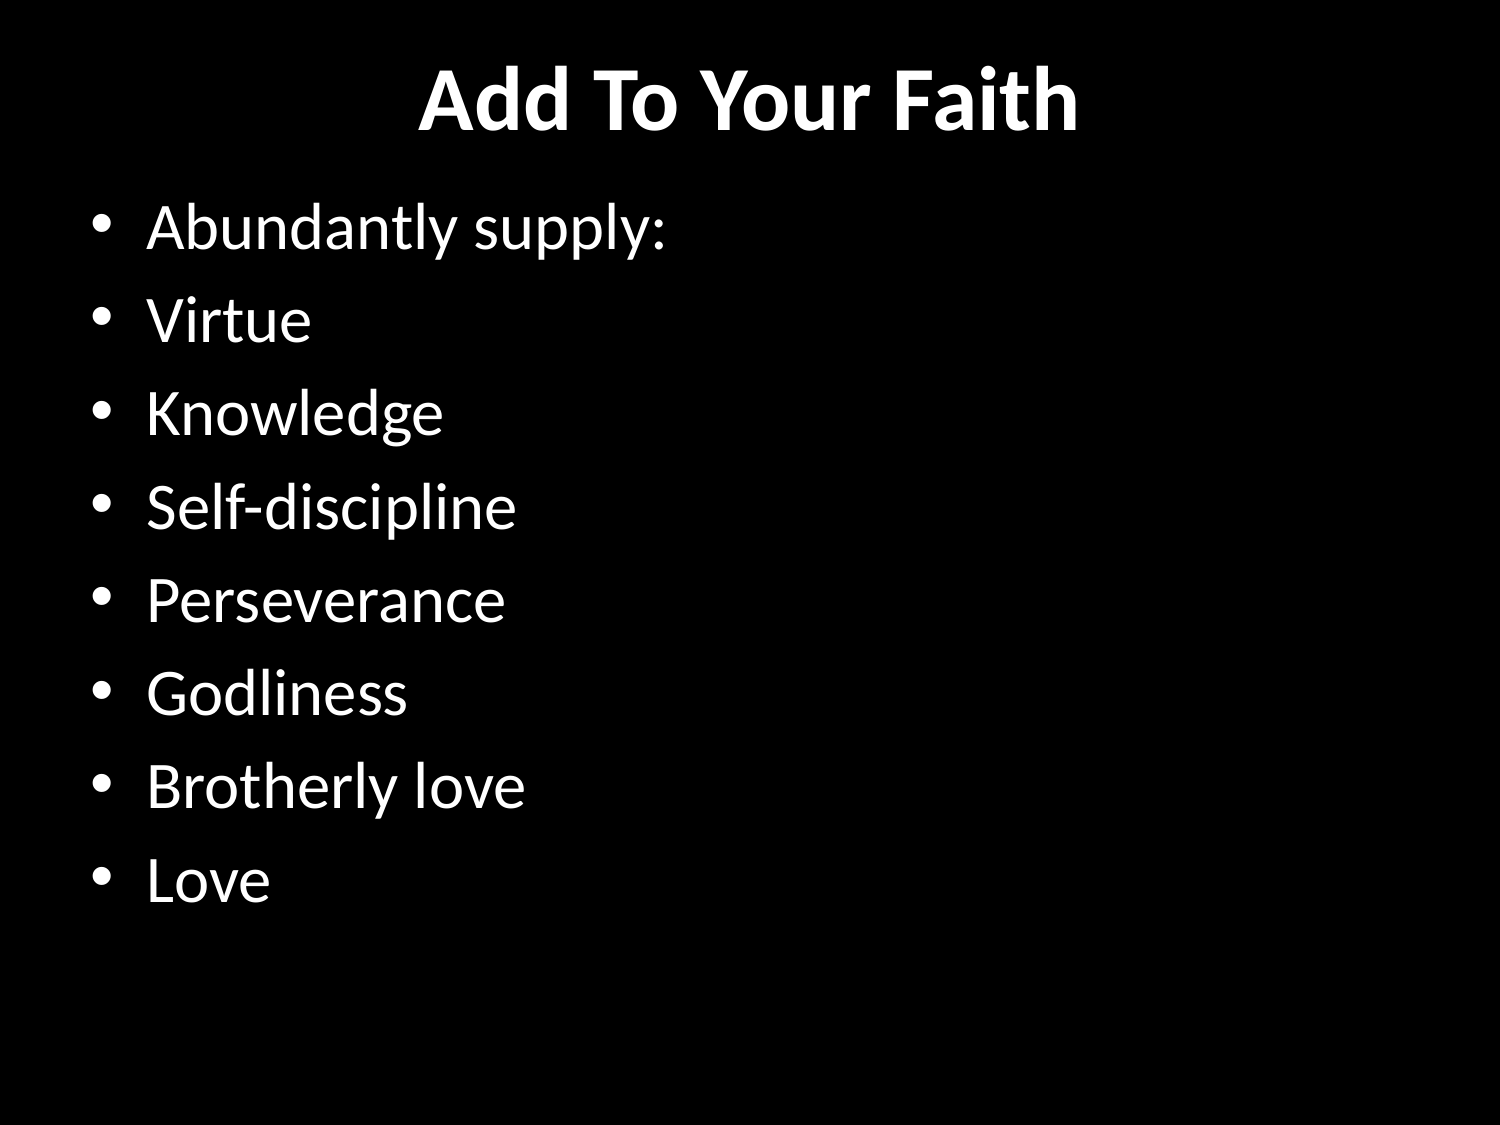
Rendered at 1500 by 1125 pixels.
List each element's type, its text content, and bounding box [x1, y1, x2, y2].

title Add To Your Faith [75, 0, 1425, 174]
list Abundantly supply: Virtue Knowledge Self-discipline Perseverance Godliness Brotherly love Love [75, 174, 1425, 1125]
